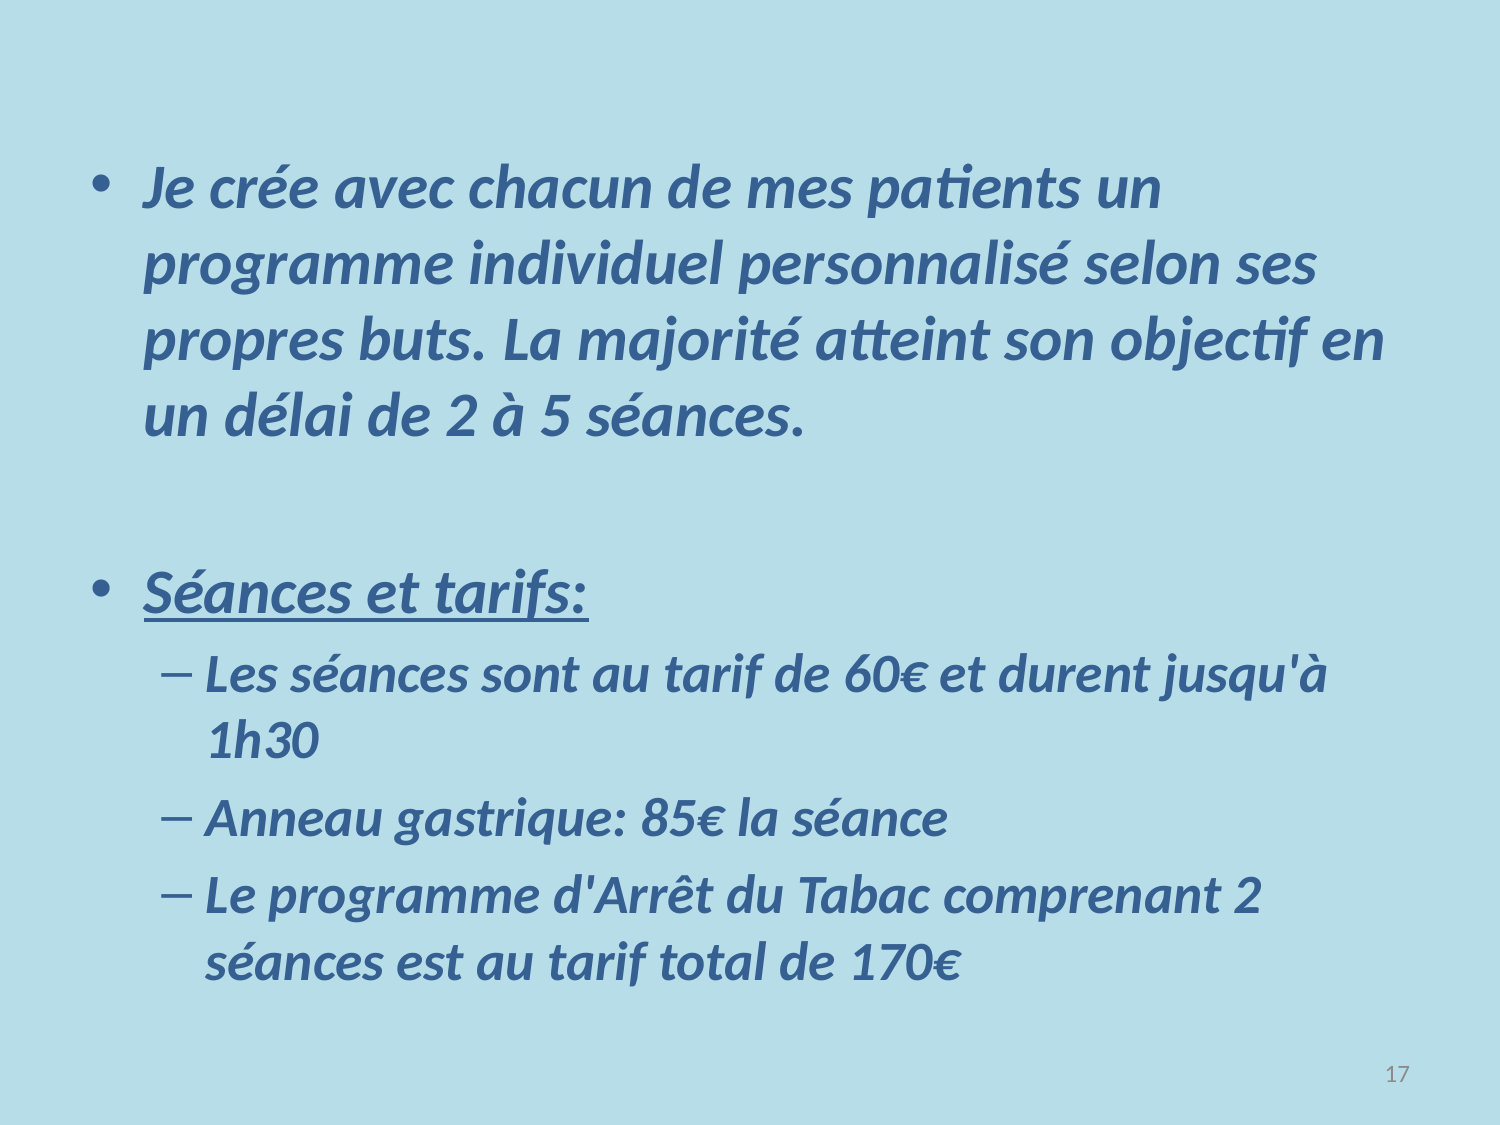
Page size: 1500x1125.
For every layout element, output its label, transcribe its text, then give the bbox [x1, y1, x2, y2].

list Je crée avec chacun de mes patients un programme individuel personnalisé selon ses propres buts. La majorité atteint son objectif en un délai de 2 à 5 séances. Séances et tarifs: Les séances sont au tarif de 60€ et durent jusqu'à 1h30 Anneau gastrique: 85€ la séance Le programme d'Arrêt du Tabac comprenant 2 séances est au tarif total de 170€ [75, 137, 1425, 1005]
slide_number 17 [1074, 1042, 1425, 1103]
